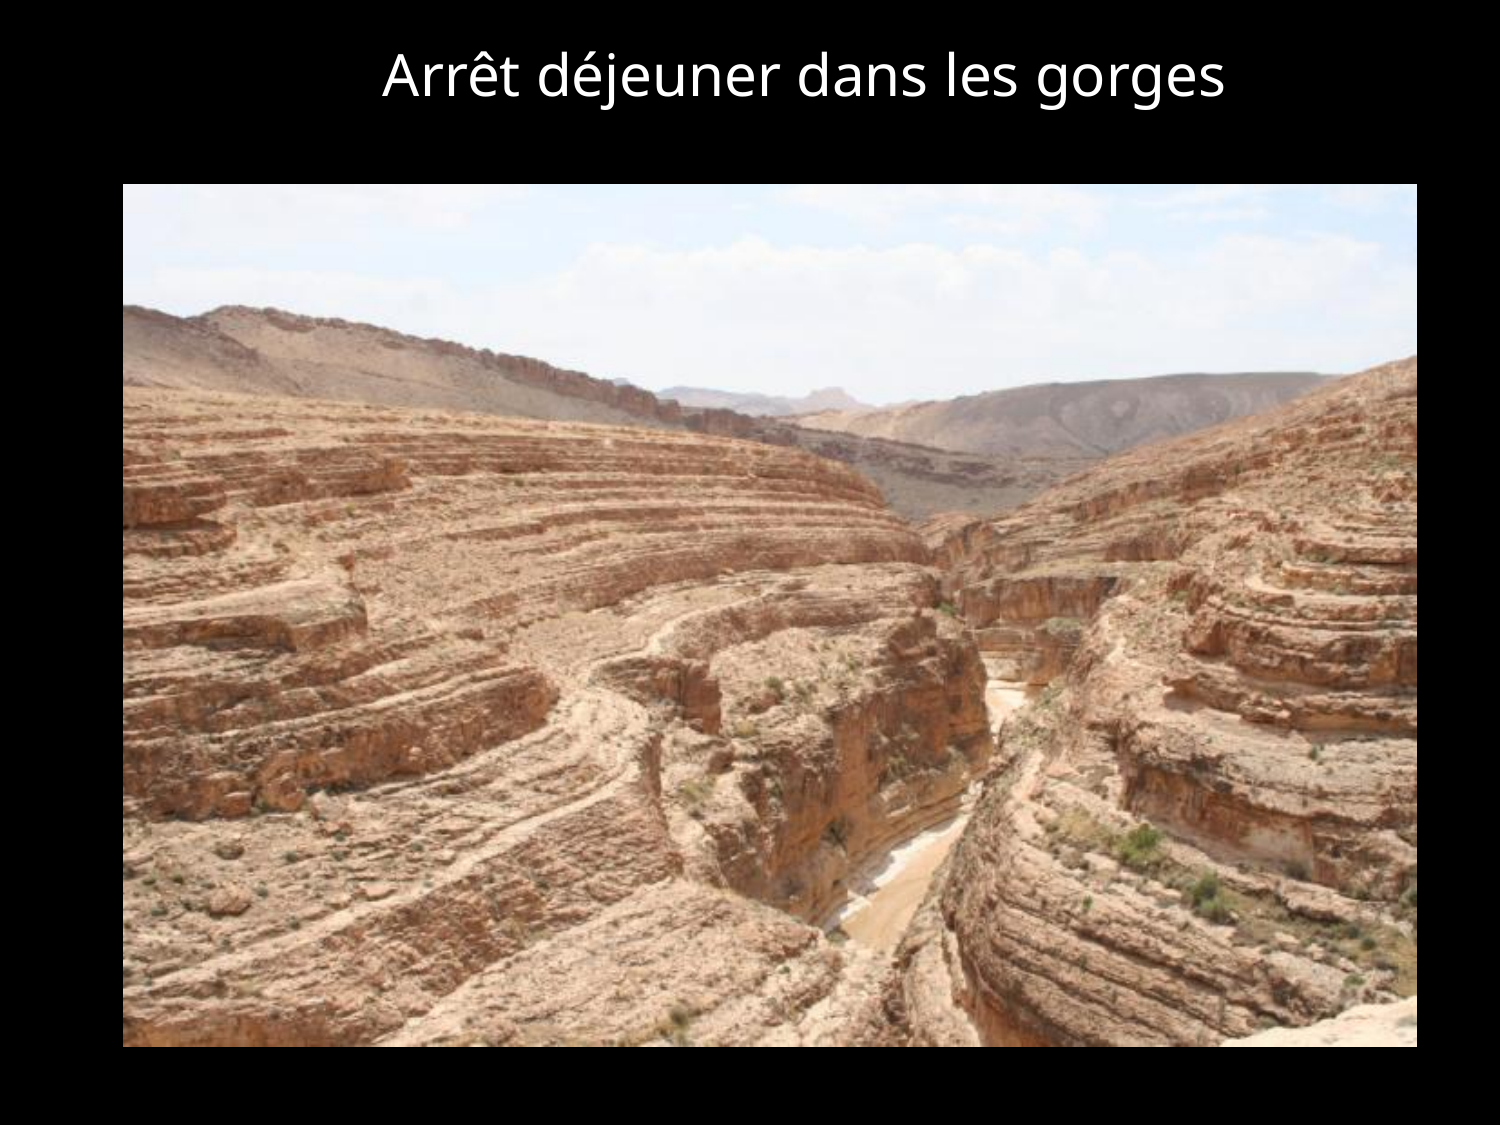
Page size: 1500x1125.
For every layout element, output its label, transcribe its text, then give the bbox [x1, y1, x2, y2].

text_box Arrêt déjeuner dans les gorges [230, 30, 1369, 163]
picture [123, 184, 1417, 1047]
